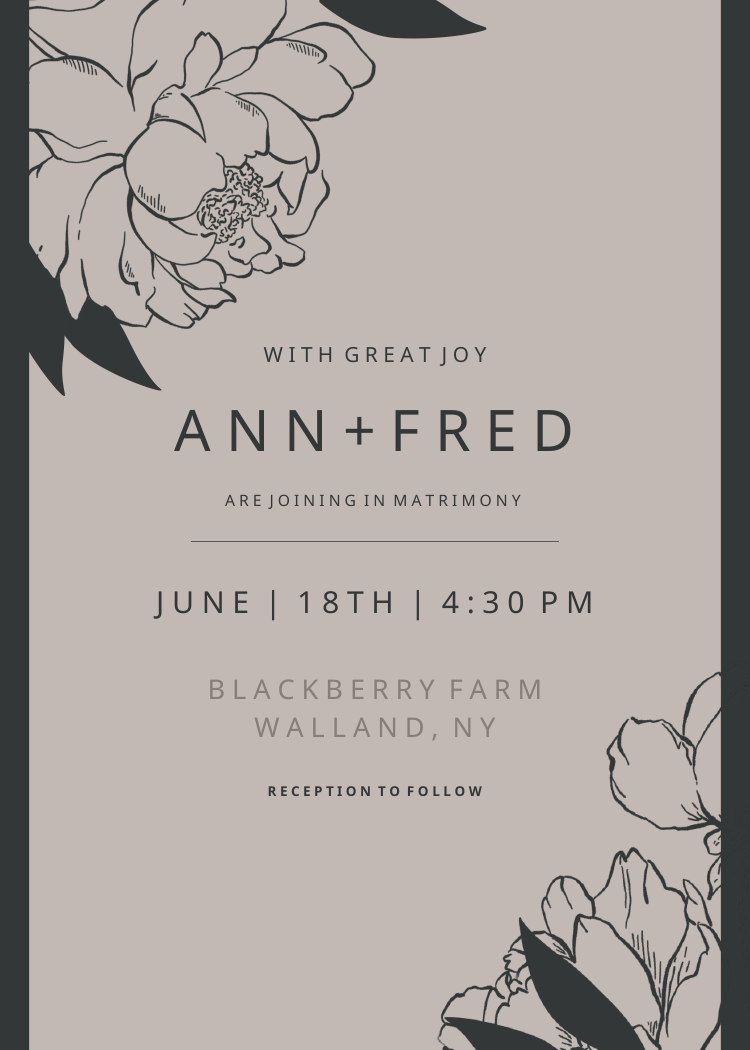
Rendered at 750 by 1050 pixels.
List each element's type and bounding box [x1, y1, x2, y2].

text_box [402, 0, 750, 1050]
text_box [0, 0, 400, 1050]
